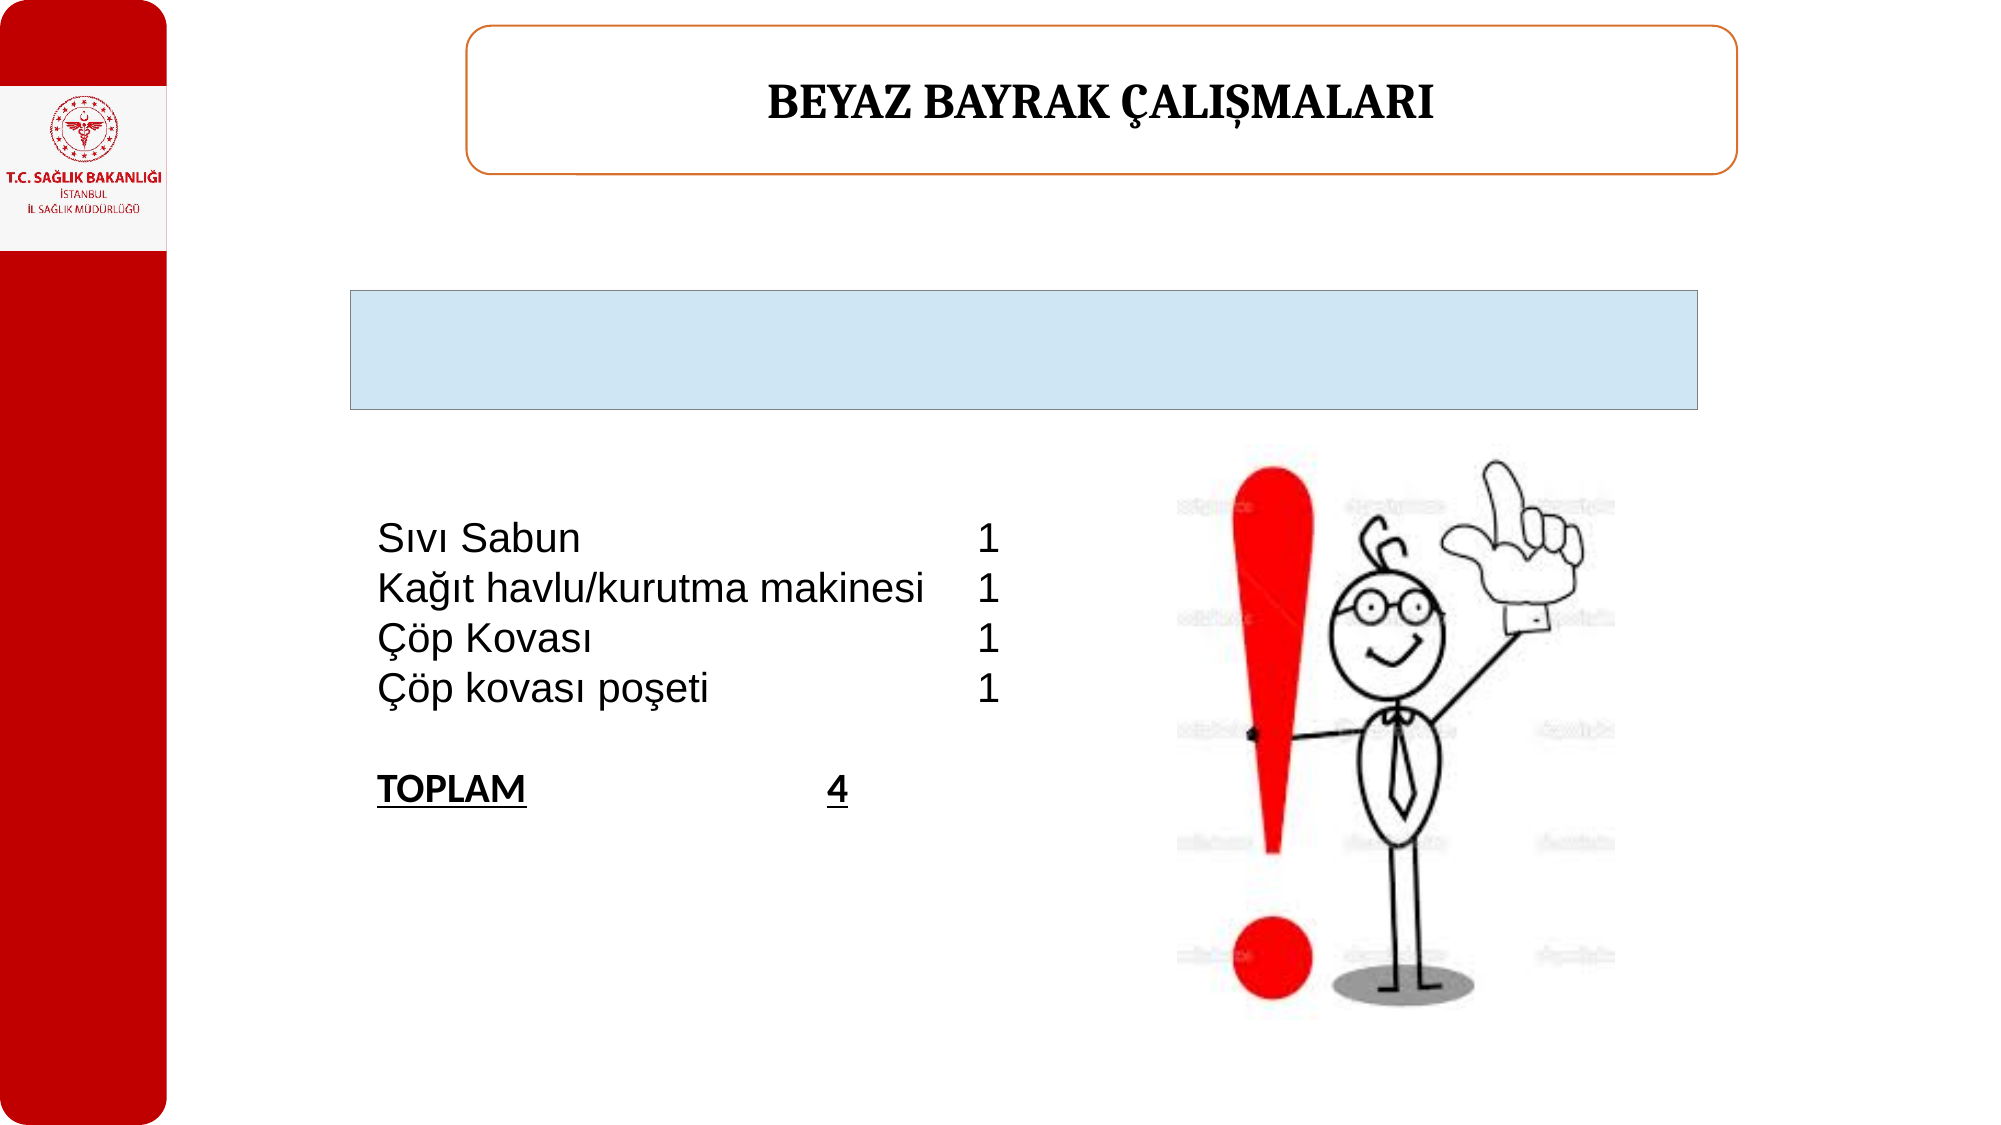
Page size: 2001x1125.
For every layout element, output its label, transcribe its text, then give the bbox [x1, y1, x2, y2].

picture [1176, 443, 1615, 1020]
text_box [466, 25, 1738, 175]
picture [349, 290, 1698, 410]
picture [0, 86, 167, 251]
text_box Sıvı Sabun 1 Kağıt havlu/kurutma makinesi 1 Çöp Kovası 1 Çöp kovası poşeti 1 TOPLAM 4 [362, 503, 1048, 819]
